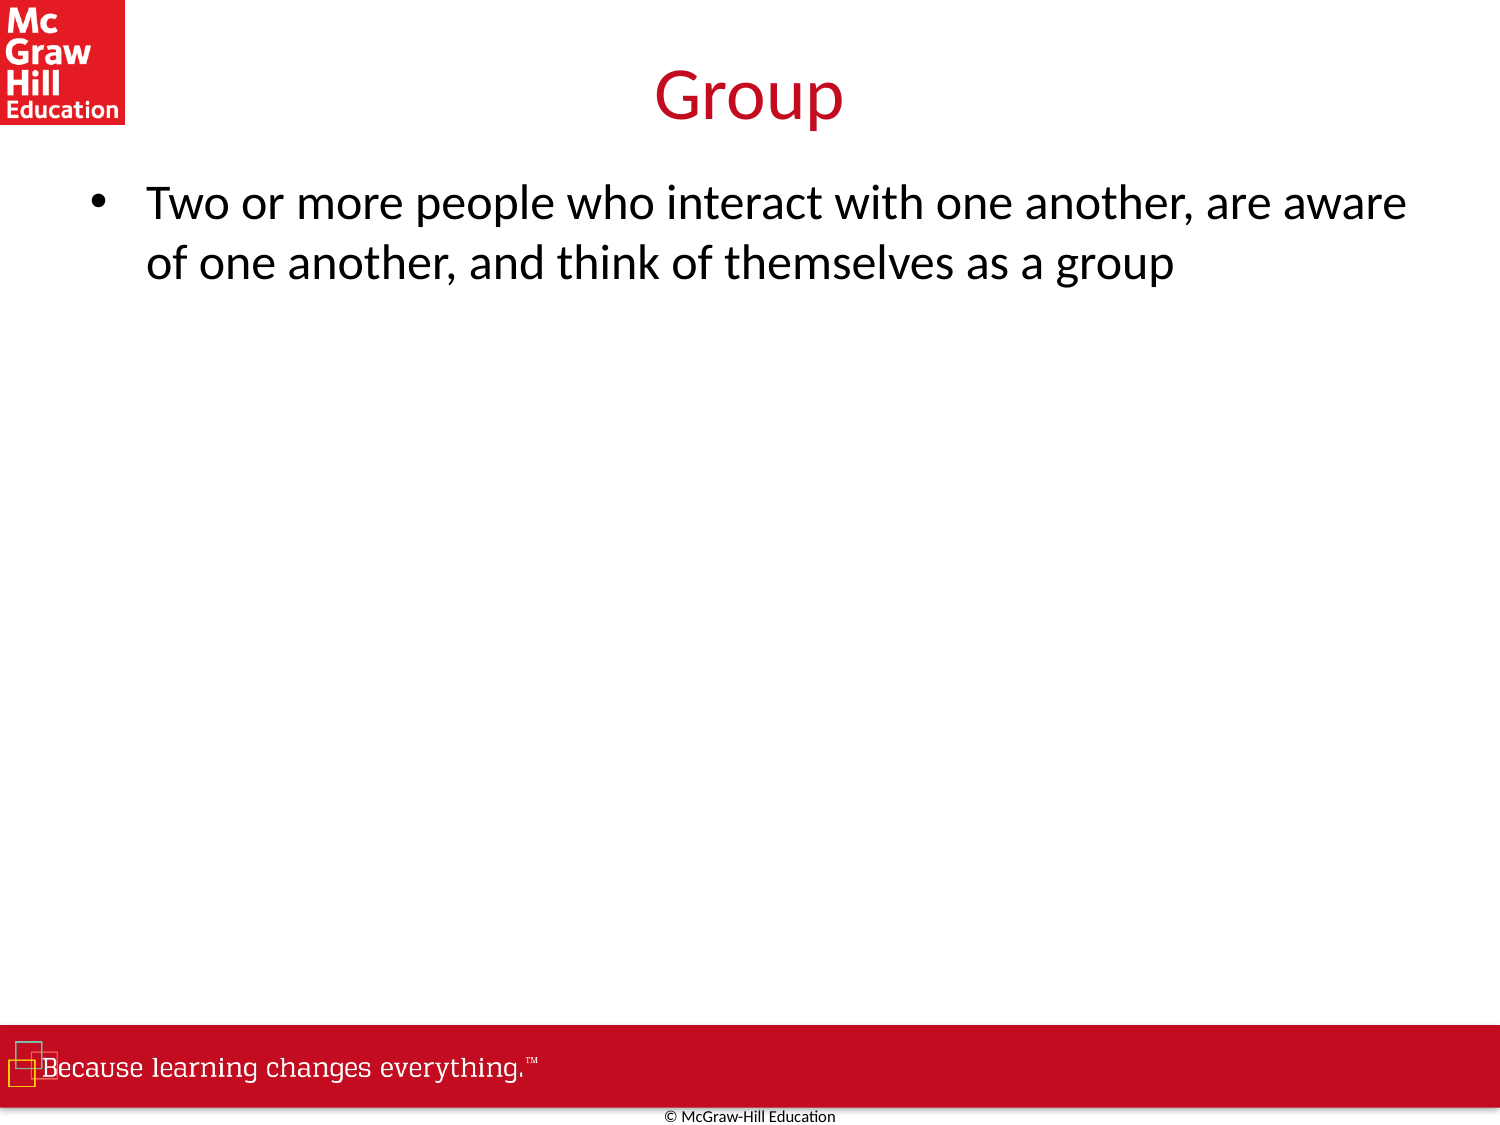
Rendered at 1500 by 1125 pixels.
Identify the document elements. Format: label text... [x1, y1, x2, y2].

list Two or more people who interact with one another, are aware of one another, and think of themselves as a group [75, 162, 1425, 1075]
picture [0, 0, 125, 37]
title Group [0, 37, 1500, 138]
picture [8, 1041, 538, 1087]
